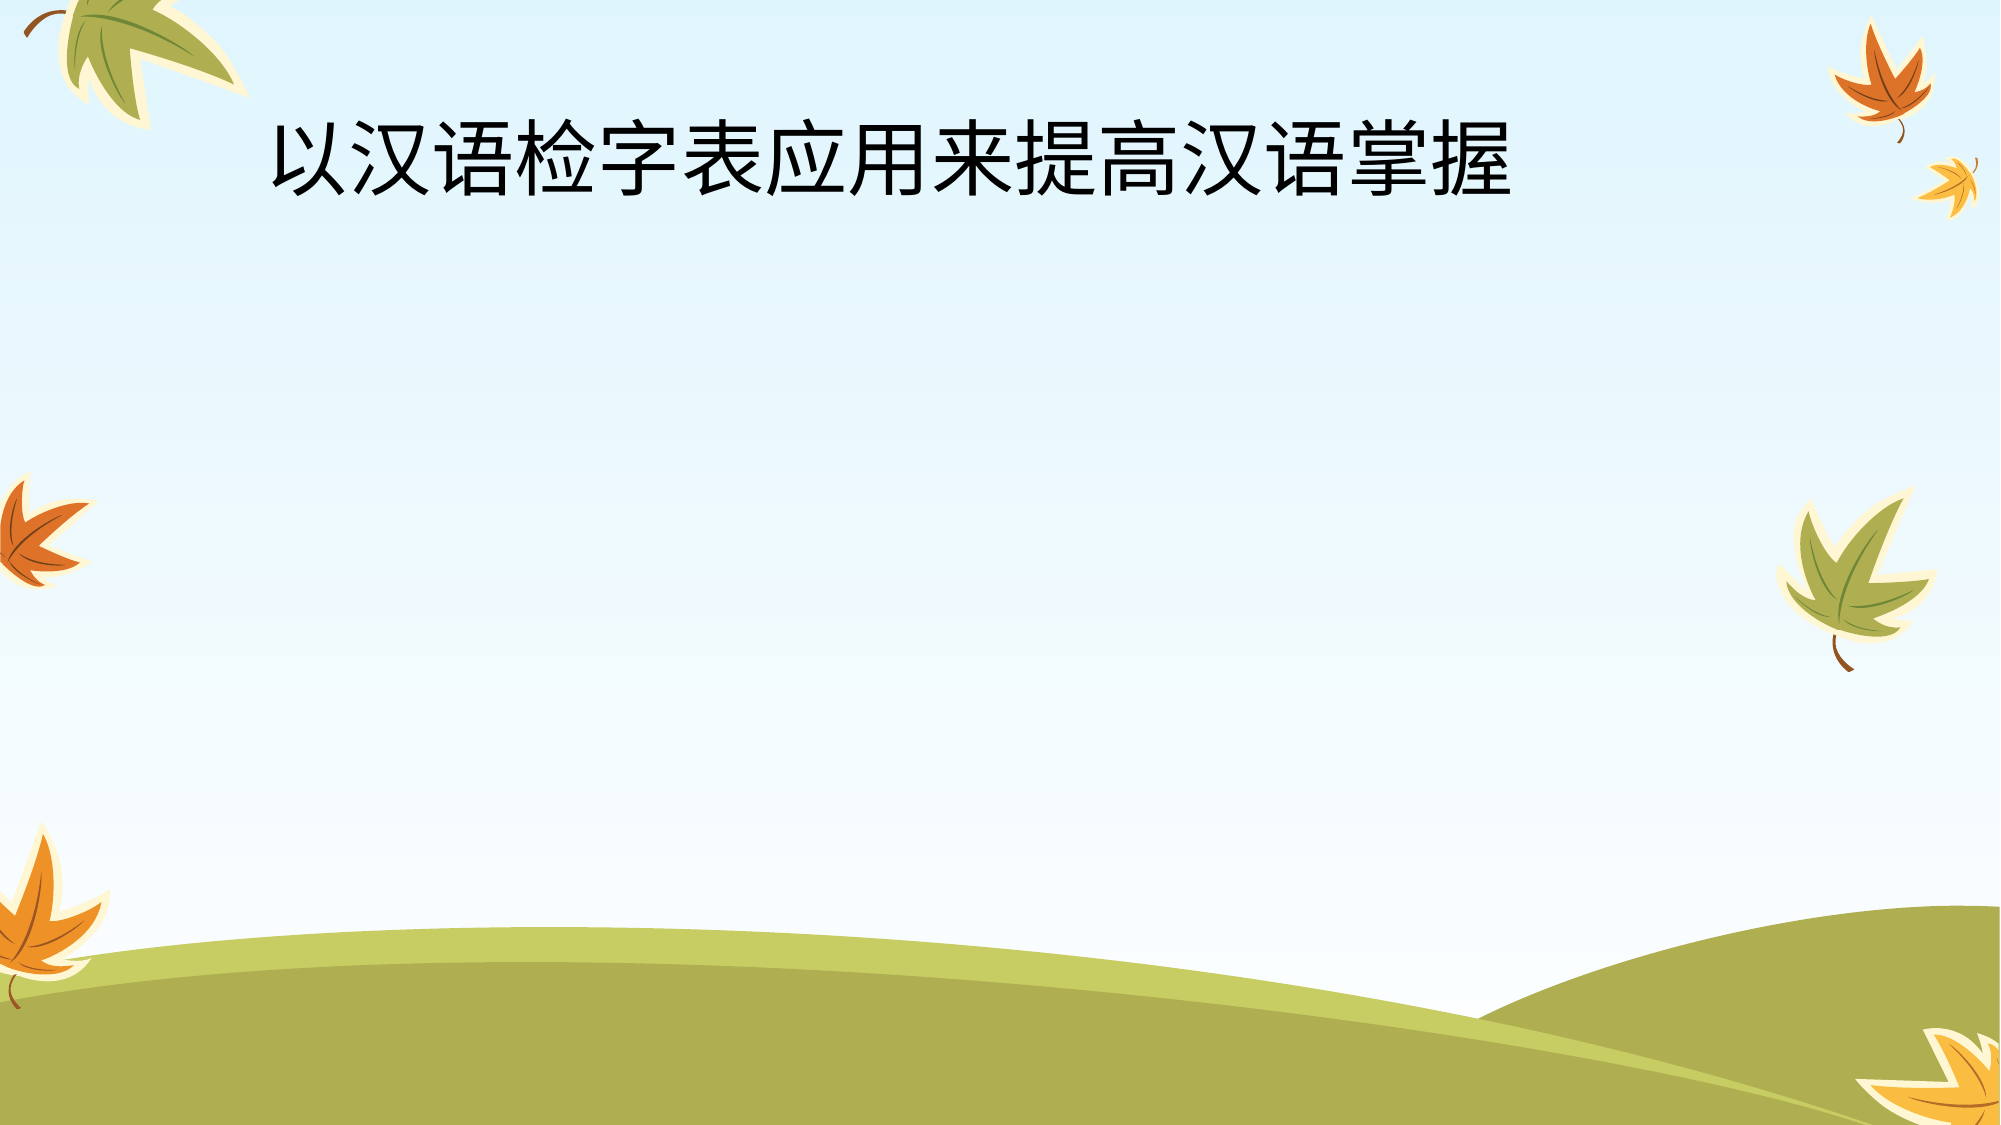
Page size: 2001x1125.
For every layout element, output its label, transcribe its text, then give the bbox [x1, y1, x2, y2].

title 以汉语检字表应用来提高汉语掌握 [249, 12, 1749, 216]
